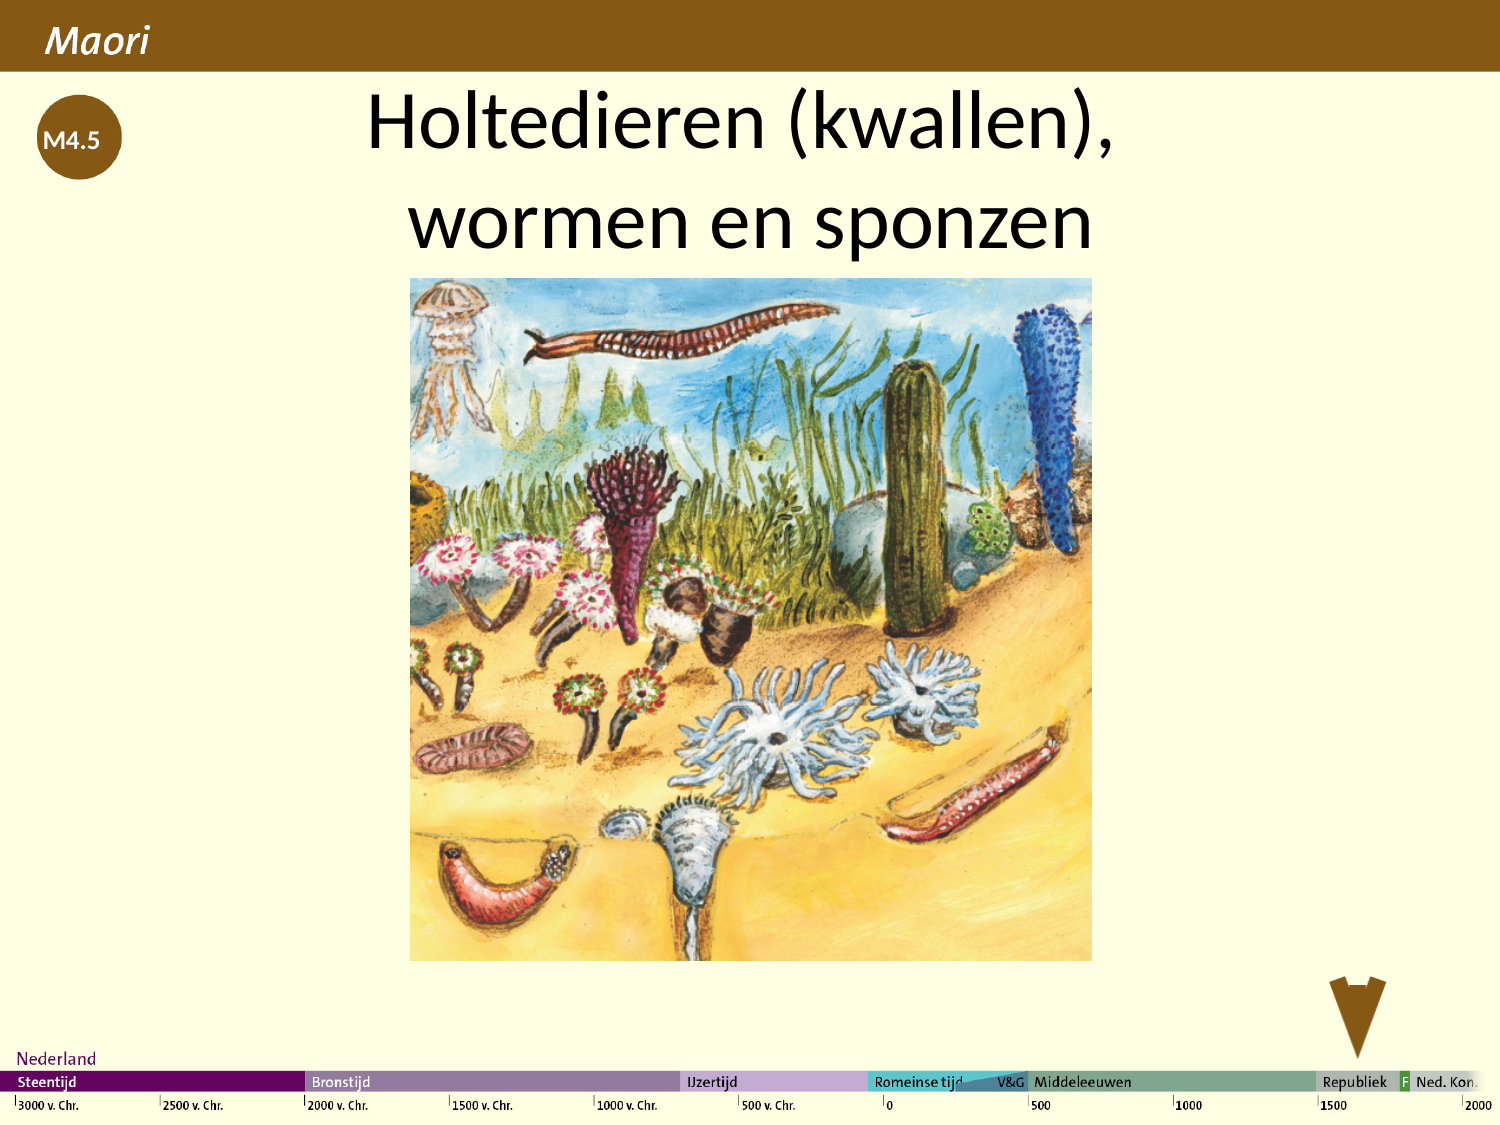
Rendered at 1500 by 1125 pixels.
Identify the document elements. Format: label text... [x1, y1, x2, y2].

picture [0, 0, 1500, 1125]
text_box M4.5 [27, 114, 123, 162]
title Holtedieren (kwallen), wormen en sponzen [76, 71, 1427, 260]
